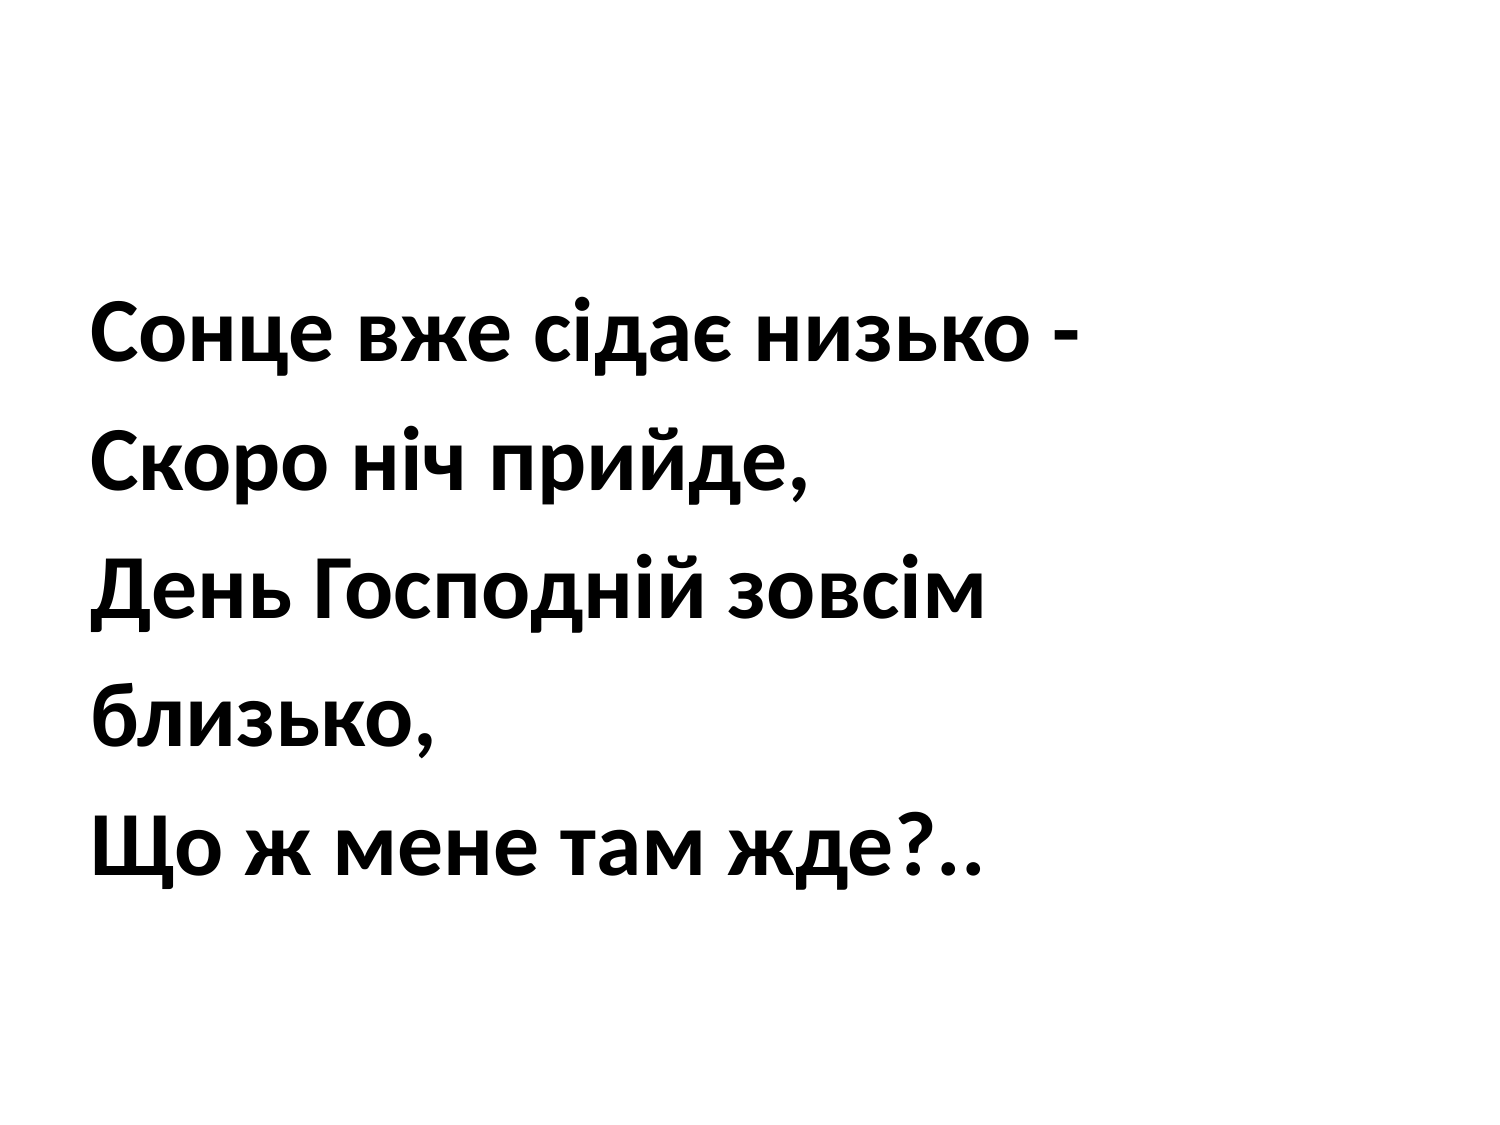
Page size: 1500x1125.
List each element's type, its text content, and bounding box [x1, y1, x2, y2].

list Сонце вже сідає низько - Скоро ніч прийде, День Господній зовсім близько, Що ж мене там жде?.. [75, 262, 1425, 1005]
